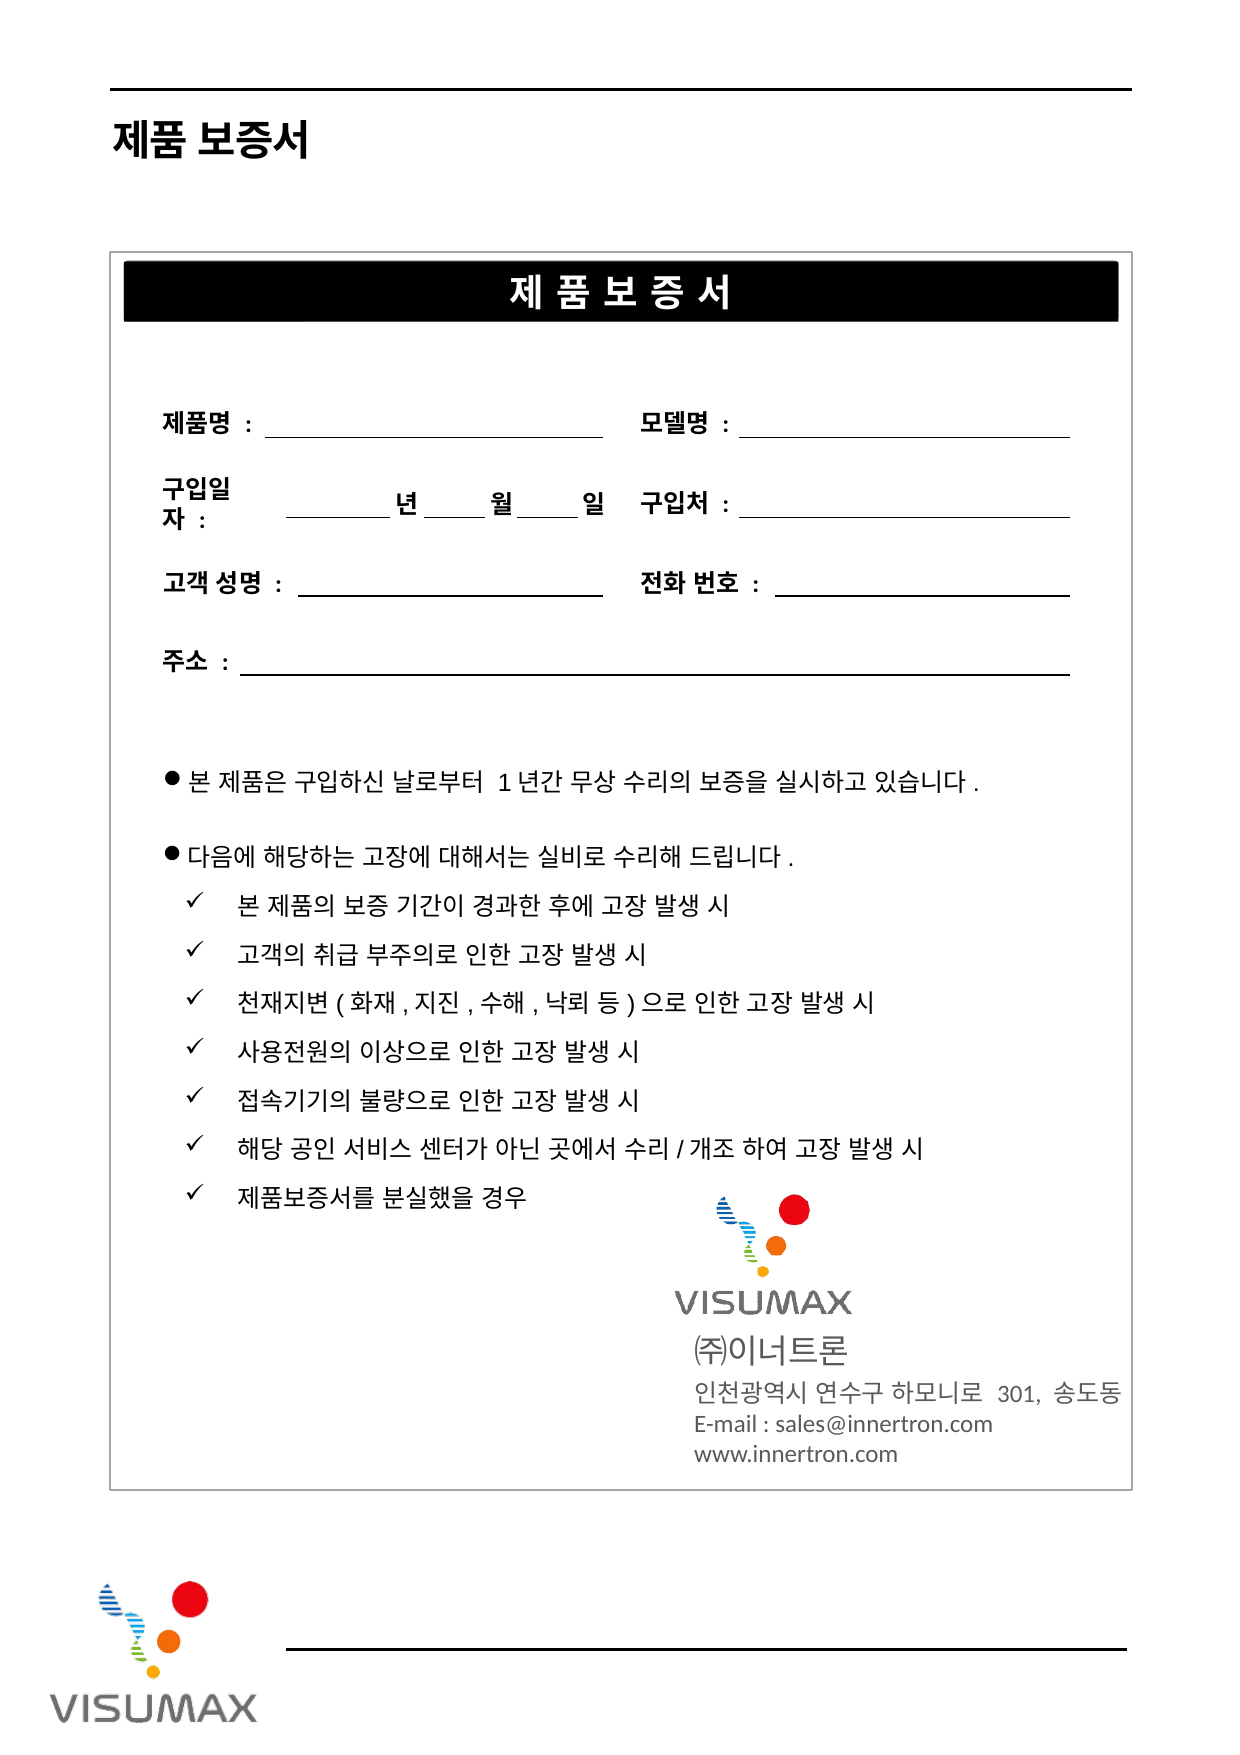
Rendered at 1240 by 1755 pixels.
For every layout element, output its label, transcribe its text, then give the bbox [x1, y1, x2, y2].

text_box 년 [395, 488, 429, 519]
text_box ㈜이너트론 인천광역시 연수구 하모니로 301, 송도동 E-mail : sales@innertron.com www.innertron.com [679, 1322, 1138, 1475]
text_box 다음에 해당하는 고장에 대해서는 실비로 수리해 드립니다. 본 제품의 보증 기간이 경과한 후에 고장 발생 시 고객의 취급 부주의로 인한 고장 발생 시 천재지변(화재,지진,수해,낙뢰 등)으로 인한 고장 발생 시 사용전원의 이상으로 인한 고장 발생 시 접속기기의 불량으로 인한 고장 발생 시 해당 공인 서비스 센터가 아닌 곳에서 수리/개조 하여 고장 발생 시 제품보증서를 분실했을 경우 [162, 827, 1085, 1262]
text_box 제품보증서 [123, 261, 1119, 322]
text_box 전화 번호 : [640, 567, 763, 598]
text_box [108, 250, 1134, 1492]
text_box 모델명 : [640, 407, 731, 438]
picture [44, 1574, 267, 1726]
text_box 주소 : [162, 645, 241, 676]
text_box 구입처 : [640, 487, 731, 518]
text_box 일 [581, 488, 616, 519]
text_box 제품 보증서 [110, 114, 783, 165]
picture [669, 1187, 859, 1317]
text_box 제품명 : [162, 407, 254, 438]
text_box 구입일자 : [162, 473, 275, 534]
text_box 본 제품은 구입하신 날로부터 1년간 무상 수리의 보증을 실시하고 있습니다. [163, 752, 1085, 797]
text_box 고객 성명 : [163, 567, 298, 598]
text_box 월 [490, 488, 524, 519]
